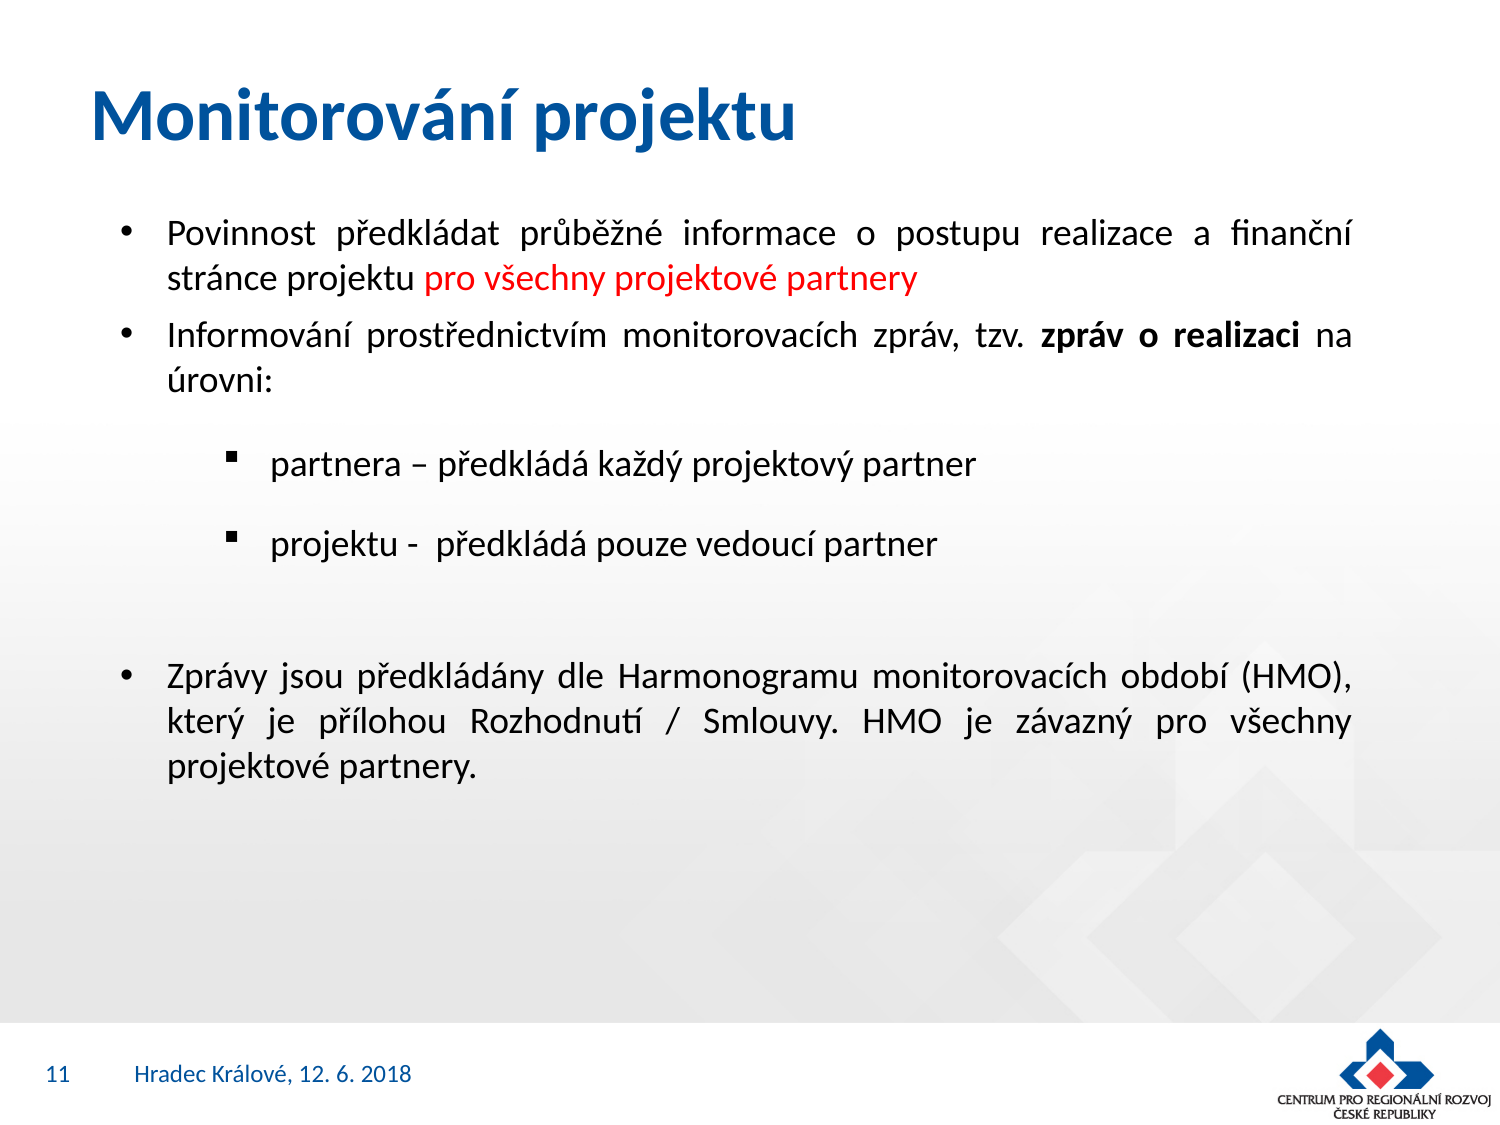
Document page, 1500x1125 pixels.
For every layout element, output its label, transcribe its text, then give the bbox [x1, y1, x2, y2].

picture [0, 0, 1500, 1125]
title Monitorování projektu [75, 42, 1425, 178]
footer Hradec Králové, 12. 6. 2018 [119, 1042, 988, 1103]
slide_number 11 [30, 1042, 113, 1103]
list Povinnost předkládat průběžné informace o postupu realizace a finanční stránce projektu pro všechny projektové partnery Informování prostřednictvím monitorovacích zpráv, tzv. zpráv o realizaci na úrovni: partnera – předkládá každý projektový partner projektu - předkládá pouze vedoucí partner Zprávy jsou předkládány dle Harmonogramu monitorovacích období (HMO), který je přílohou Rozhodnutí / Smlouvy. HMO je závazný pro všechny projektové partnery. [104, 200, 1369, 992]
